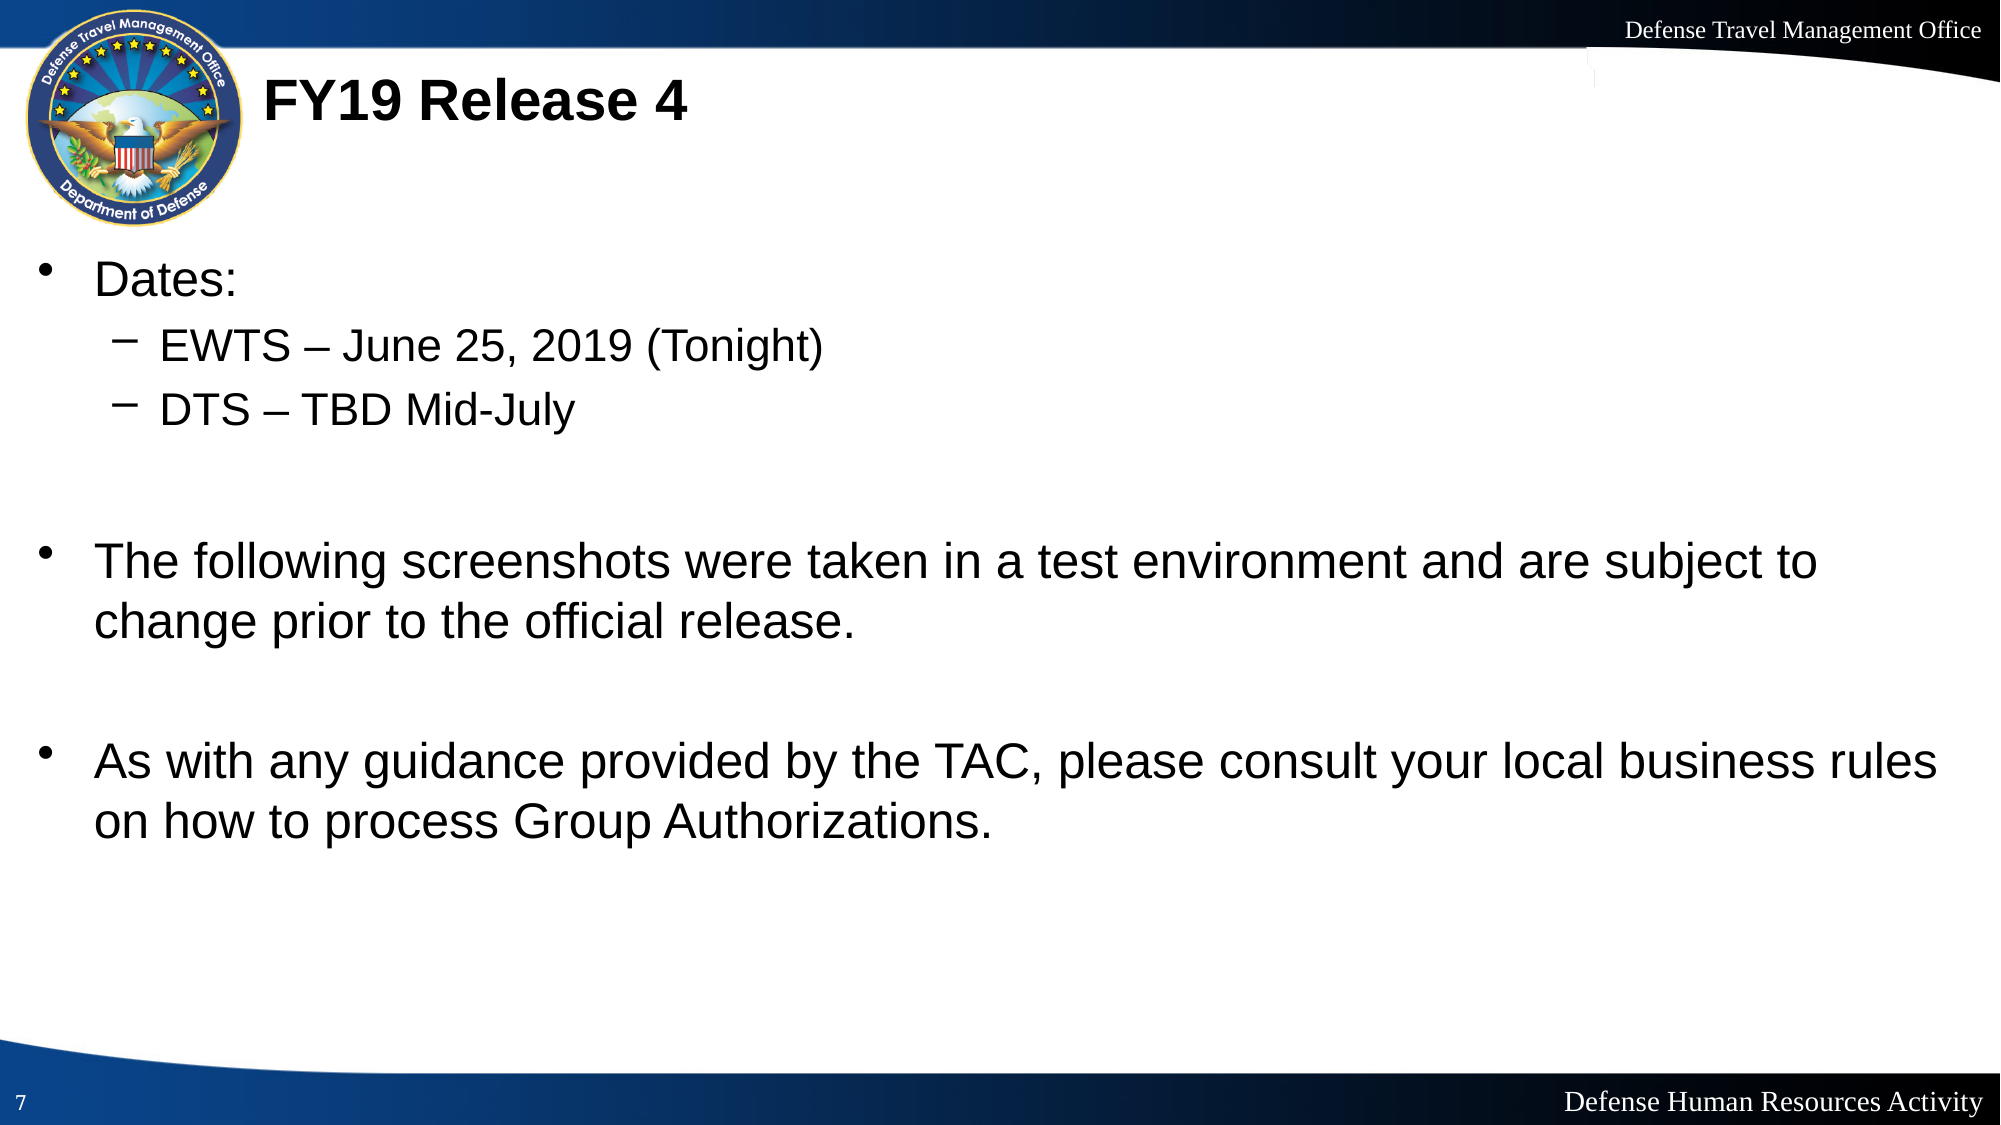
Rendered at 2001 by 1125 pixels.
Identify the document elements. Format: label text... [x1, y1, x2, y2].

list Dates: EWTS – June 25, 2019 (Tonight) DTS – TBD Mid-July The following screenshots were taken in a test environment and are subject to change prior to the official release. As with any guidance provided by the TAC, please consult your local business rules on how to process Group Authorizations. [22, 238, 1976, 1039]
picture [0, 1037, 2000, 1125]
title FY19 Release 4 [248, 54, 1976, 226]
picture [0, 0, 2000, 230]
slide_number 7 [0, 1080, 63, 1125]
